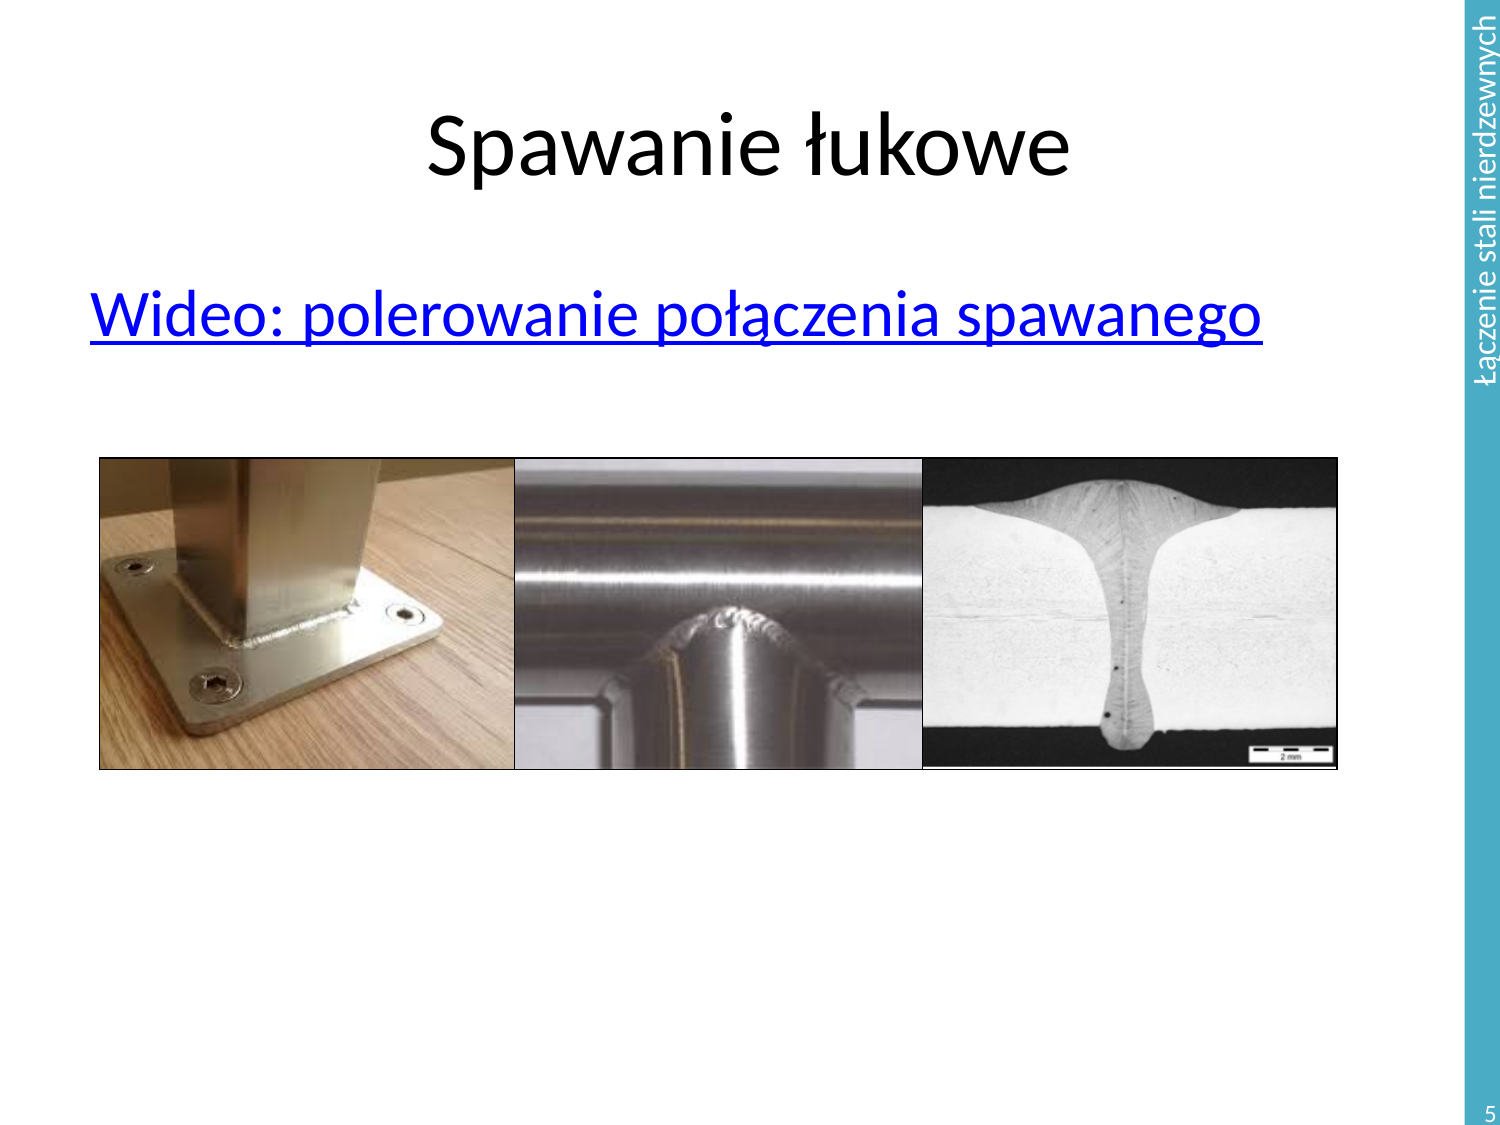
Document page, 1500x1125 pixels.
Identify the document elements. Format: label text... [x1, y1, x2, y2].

list Wideo: polerowanie połączenia spawanego [75, 262, 1425, 445]
picture [100, 458, 1337, 769]
title Spawanie łukowe [75, 45, 1425, 233]
slide_number 5 [1446, 1082, 1500, 1125]
